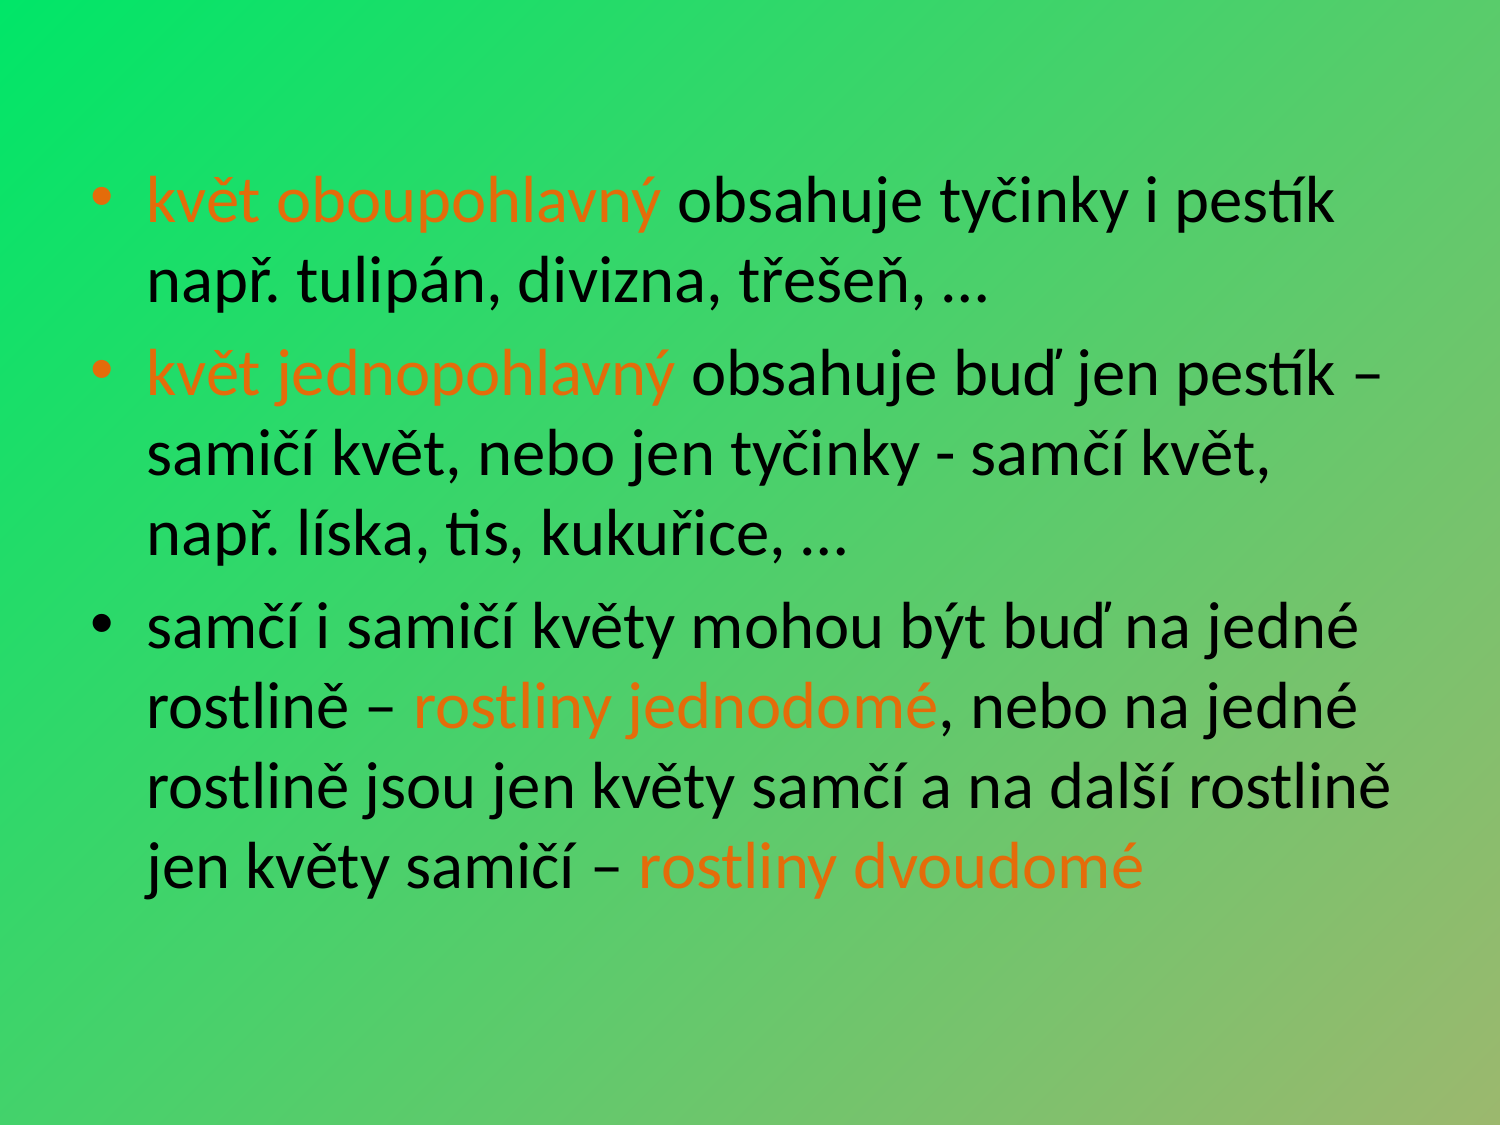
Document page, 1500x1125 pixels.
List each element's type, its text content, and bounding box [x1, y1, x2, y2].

list květ oboupohlavný obsahuje tyčinky i pestík např. tulipán, divizna, třešeň, … květ jednopohlavný obsahuje buď jen pestík –samičí květ, nebo jen tyčinky - samčí květ, např. líska, tis, kukuřice, … samčí i samičí květy mohou být buď na jedné rostlině – rostliny jednodomé, nebo na jedné rostlině jsou jen květy samčí a na další rostlině jen květy samičí – rostliny dvoudomé [75, 54, 1425, 1071]
